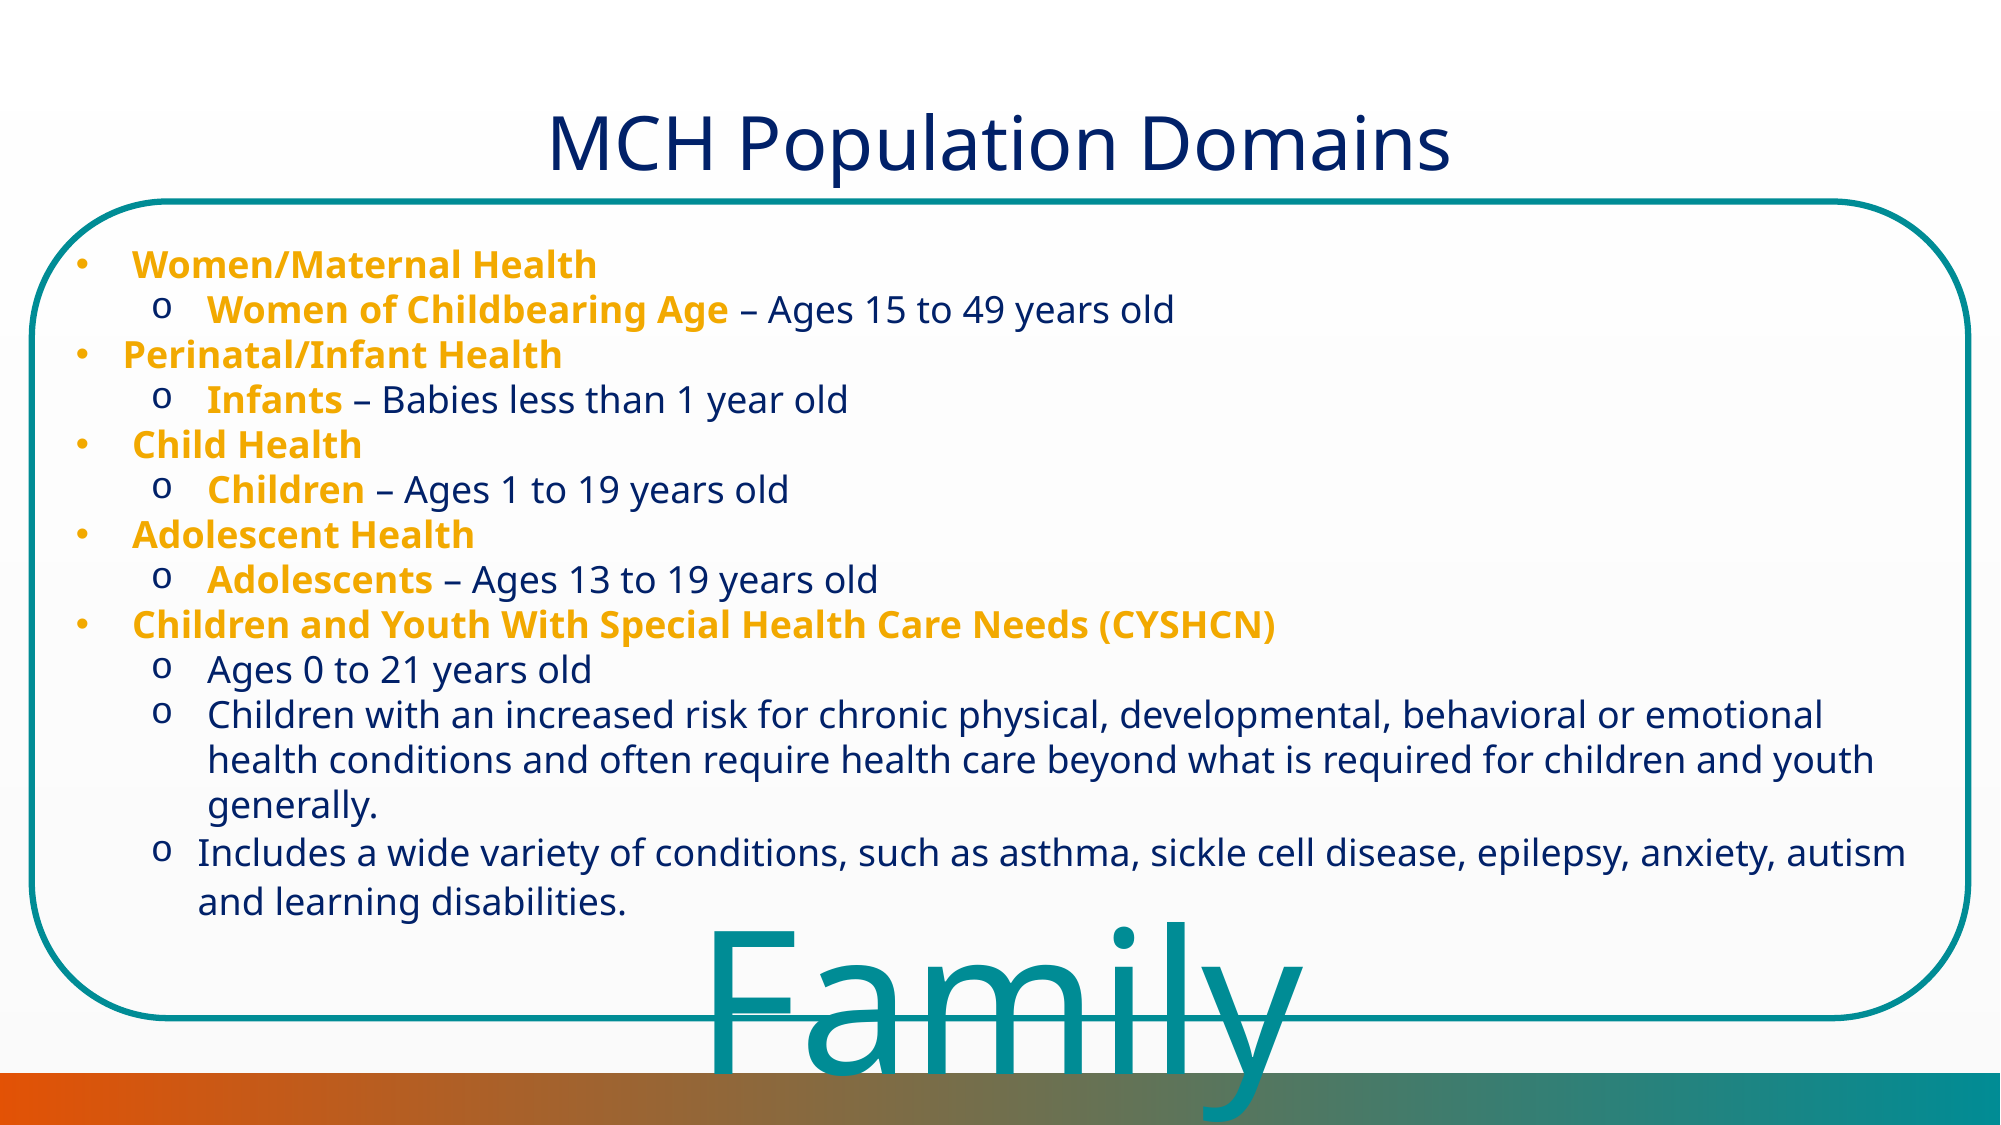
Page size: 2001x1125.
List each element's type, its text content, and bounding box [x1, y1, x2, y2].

text_box Women/Maternal Health Women of Childbearing Age – Ages 15 to 49 years old Perinatal/Infant Health Infants – Babies less than 1 year old Child Health Children – Ages 1 to 19 years old Adolescent Health Adolescents – Ages 13 to 19 years old Children and Youth With Special Health Care Needs (CYSHCN) Ages 0 to 21 years old Children with an increased risk for chronic physical, developmental, behavioral or emotional health conditions and often require health care beyond what is required for children and youth generally. Includes a wide variety of conditions, such as asthma, sickle cell disease, epilepsy, anxiety, autism and learning disabilities. [61, 233, 1939, 930]
text_box MCH Population Domains [393, 73, 1607, 219]
text_box [30, 251, 681, 1020]
text_box [0, 1072, 2000, 1125]
text_box Family [681, 867, 1319, 1123]
text_box [1319, 251, 1970, 1020]
text_box [79, 200, 1921, 233]
